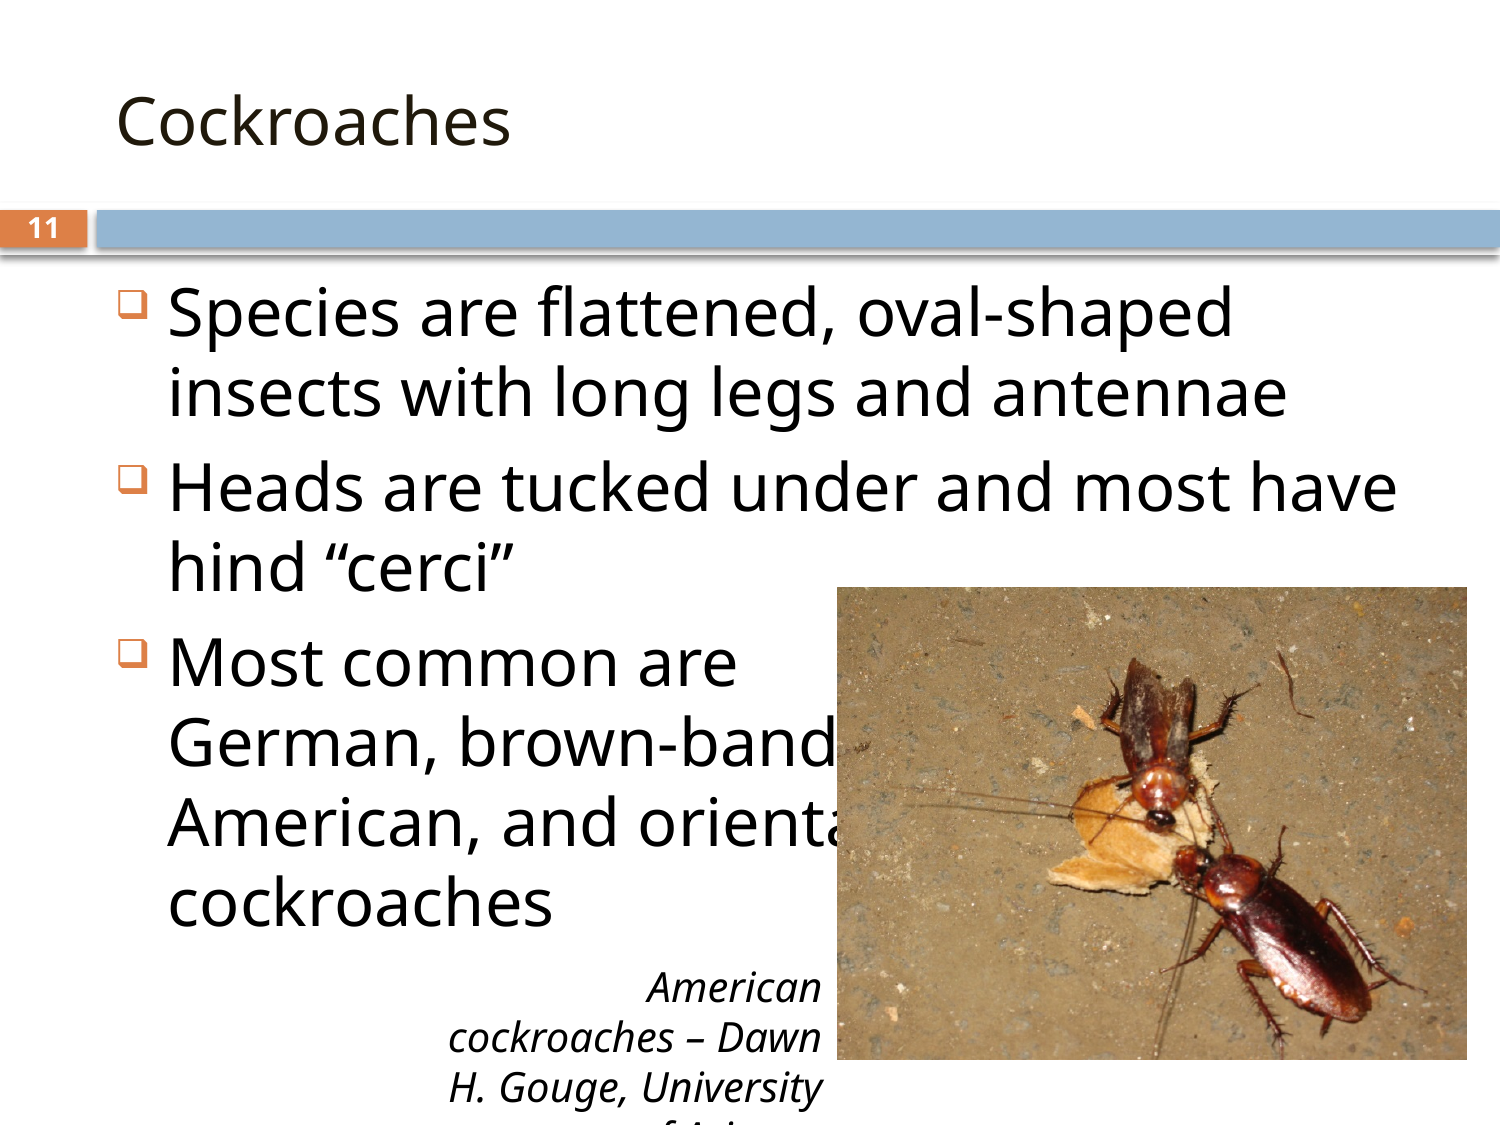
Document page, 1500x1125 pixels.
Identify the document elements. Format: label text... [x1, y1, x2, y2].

text_box American cockroaches – Dawn H. Gouge, University of Arizona [424, 953, 838, 1125]
title Cockroaches [100, 37, 1438, 200]
slide_number 11 [0, 208, 88, 249]
list Species are flattened, oval-shaped insects with long legs and antennae Heads are tucked under and most have hind “cerci” Most common are German, brown-banded, American, and oriental cockroaches [100, 262, 1438, 1088]
picture [837, 587, 1467, 1060]
